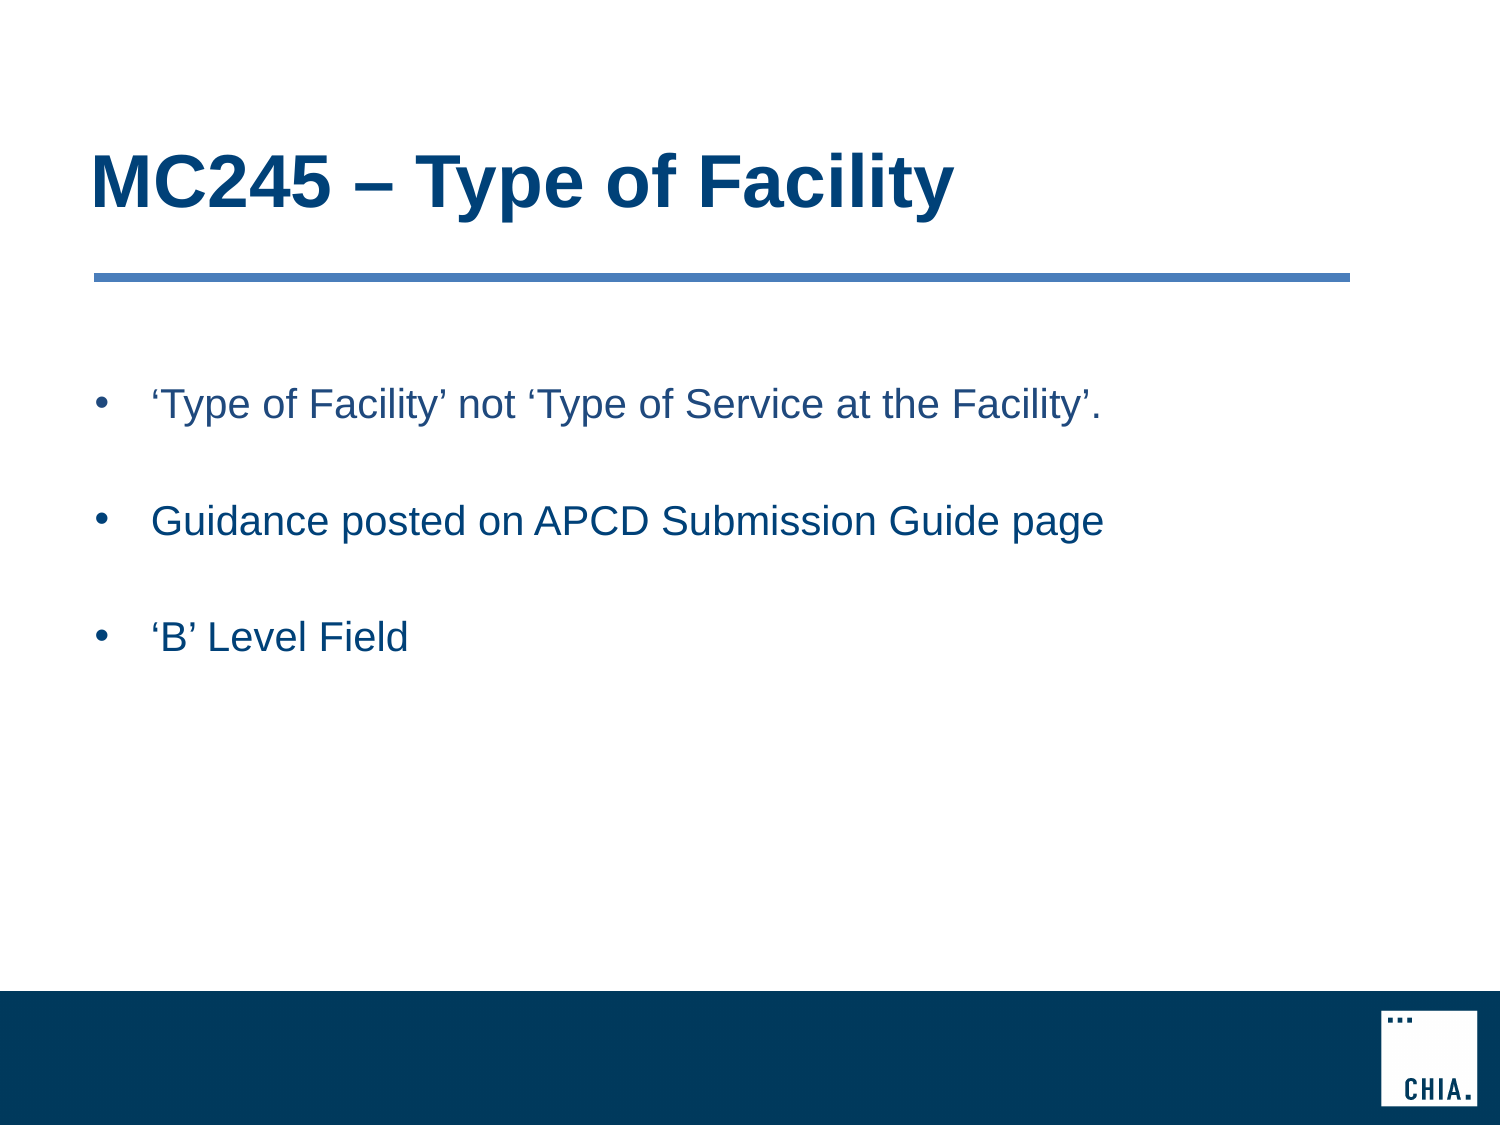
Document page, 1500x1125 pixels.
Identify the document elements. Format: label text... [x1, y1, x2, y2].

picture [0, 991, 1500, 1125]
title MC245 – Type of Facility [75, 93, 1351, 261]
subtitle ‘Type of Facility’ not ‘Type of Service at the Facility’. Guidance posted on APCD Submission Guide page ‘B’ Level Field [79, 310, 1353, 987]
